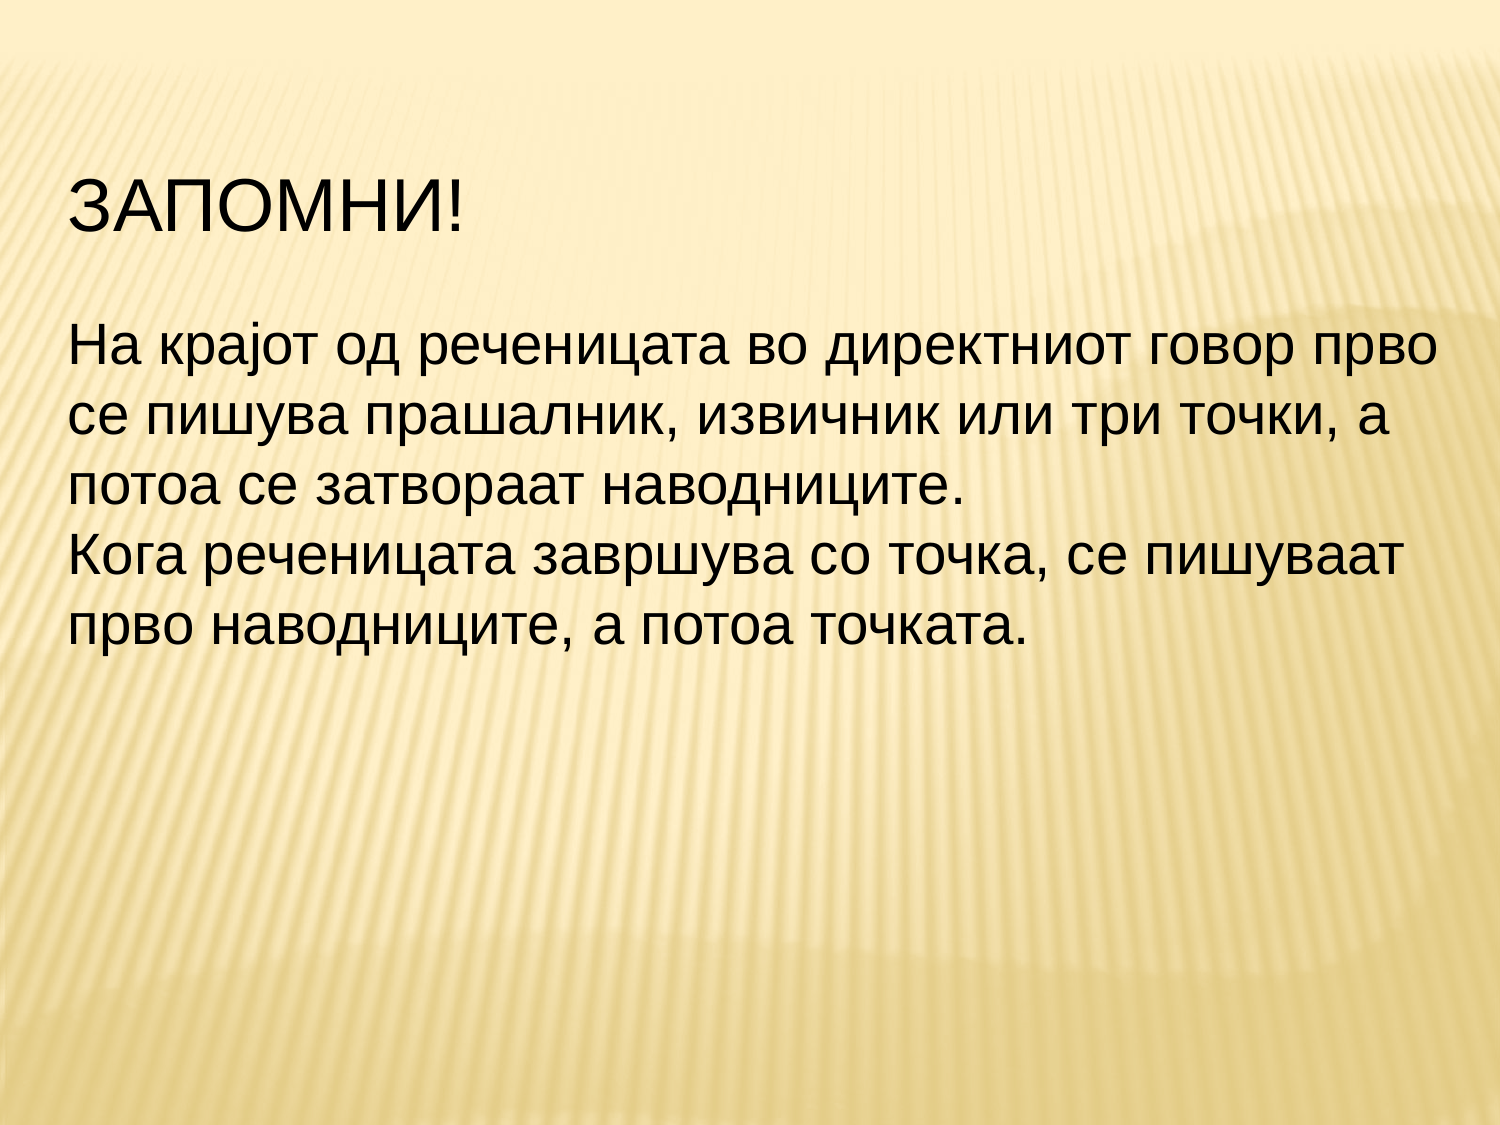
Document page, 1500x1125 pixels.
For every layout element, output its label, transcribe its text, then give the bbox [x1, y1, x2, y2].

text_box ЗАПОМНИ! На крајот од реченицата во директниот говор прво се пишува прашалник, извичник или три точки, а потоа се затвораат наводниците. Кога реченицата завршува со точка, се пишуваат прво наводниците, а потоа точката. [53, 148, 1459, 664]
